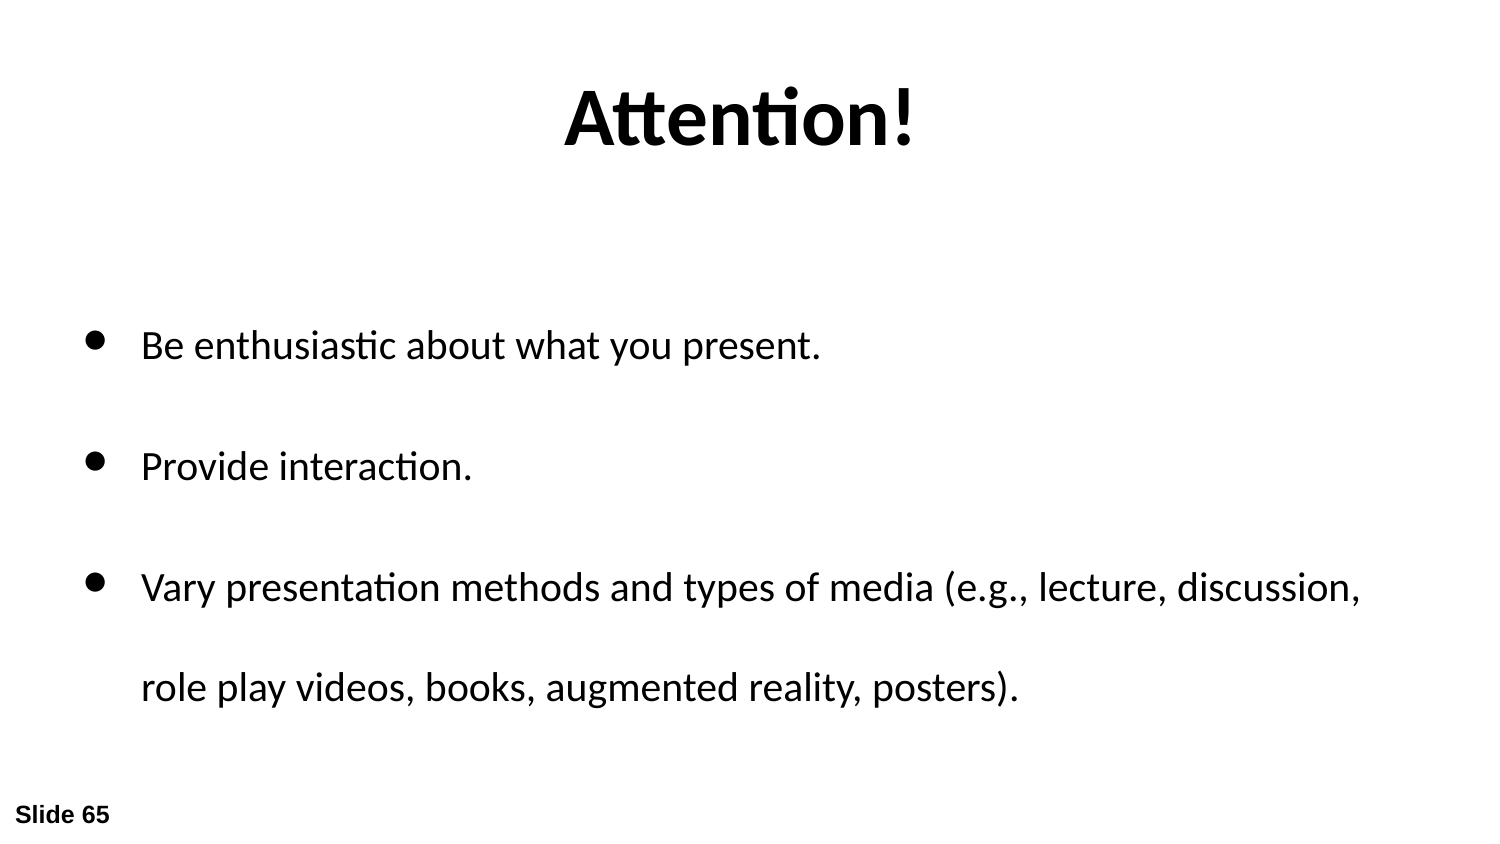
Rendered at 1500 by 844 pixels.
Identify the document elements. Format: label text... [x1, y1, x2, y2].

title Attention! [549, 47, 950, 163]
text_box Slide 65 [0, 783, 133, 844]
list Be enthusiastic about what you present. Provide interaction. Vary presentation methods and types of media (e.g., lecture, discussion, role play videos, books, augmented reality, posters). [51, 252, 1449, 737]
